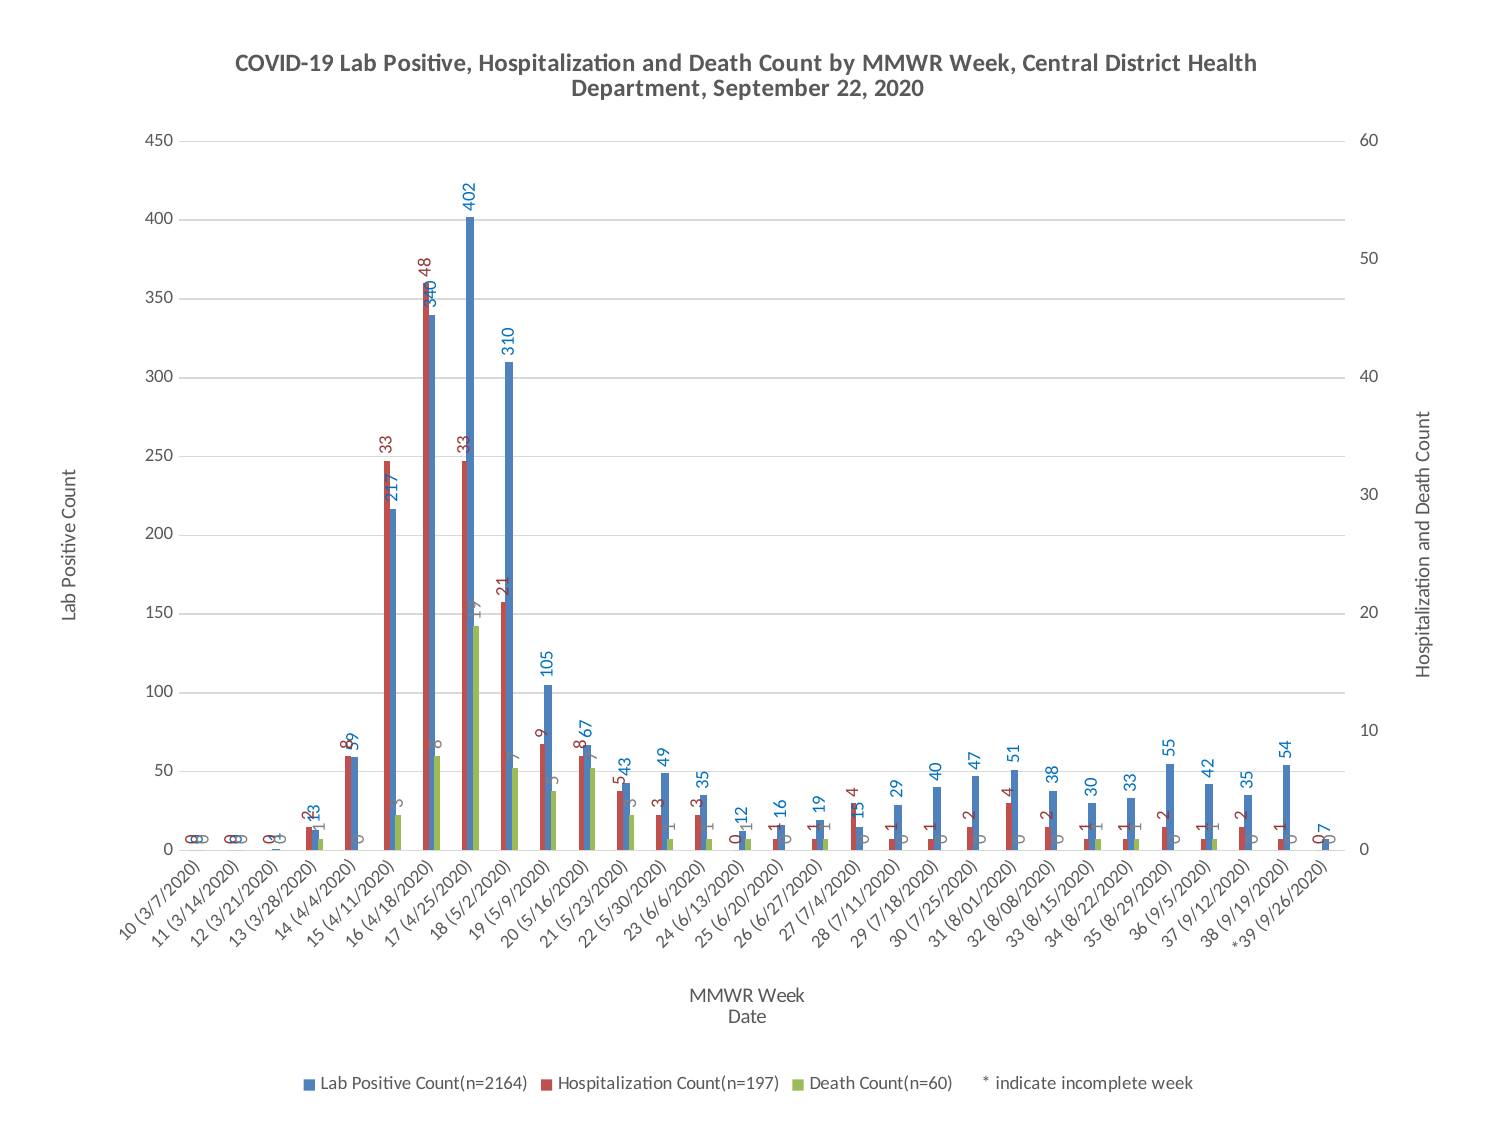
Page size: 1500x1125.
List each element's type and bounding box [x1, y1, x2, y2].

chart [26, 15, 1470, 1101]
